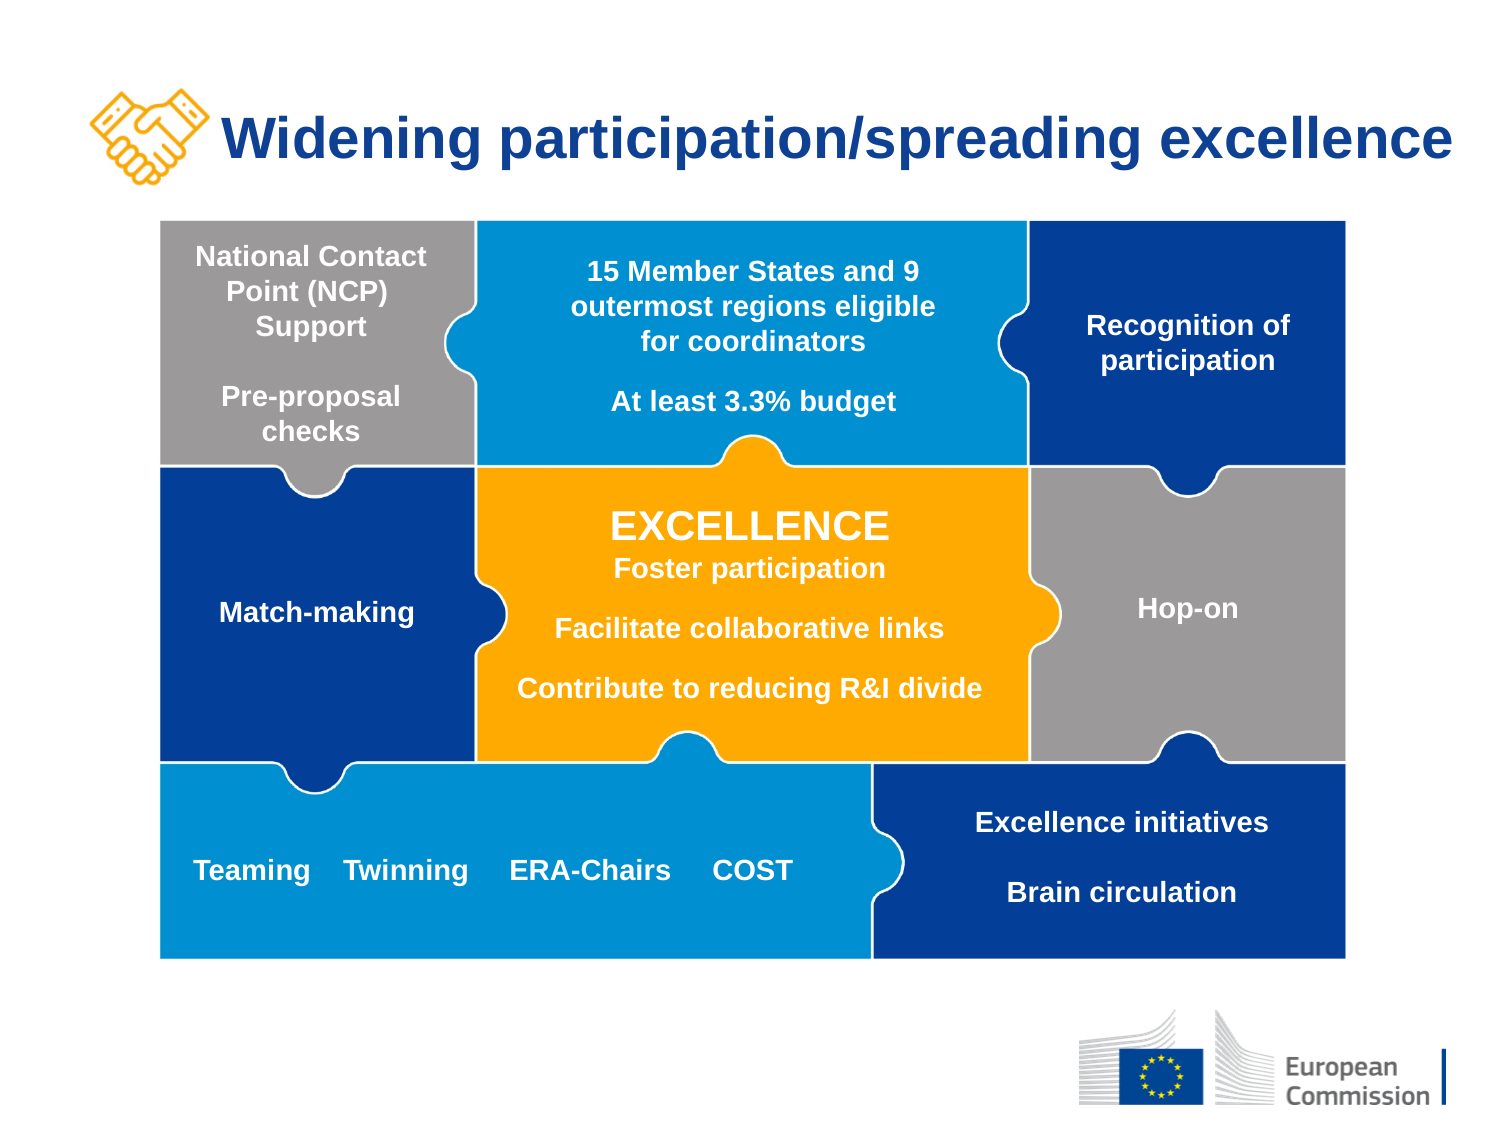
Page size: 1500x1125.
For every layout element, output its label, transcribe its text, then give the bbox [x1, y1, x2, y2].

picture [87, 87, 212, 187]
picture [135, 216, 1371, 963]
picture [1078, 1008, 1447, 1106]
text_box Widening participation/spreading excellence [216, 92, 1484, 178]
